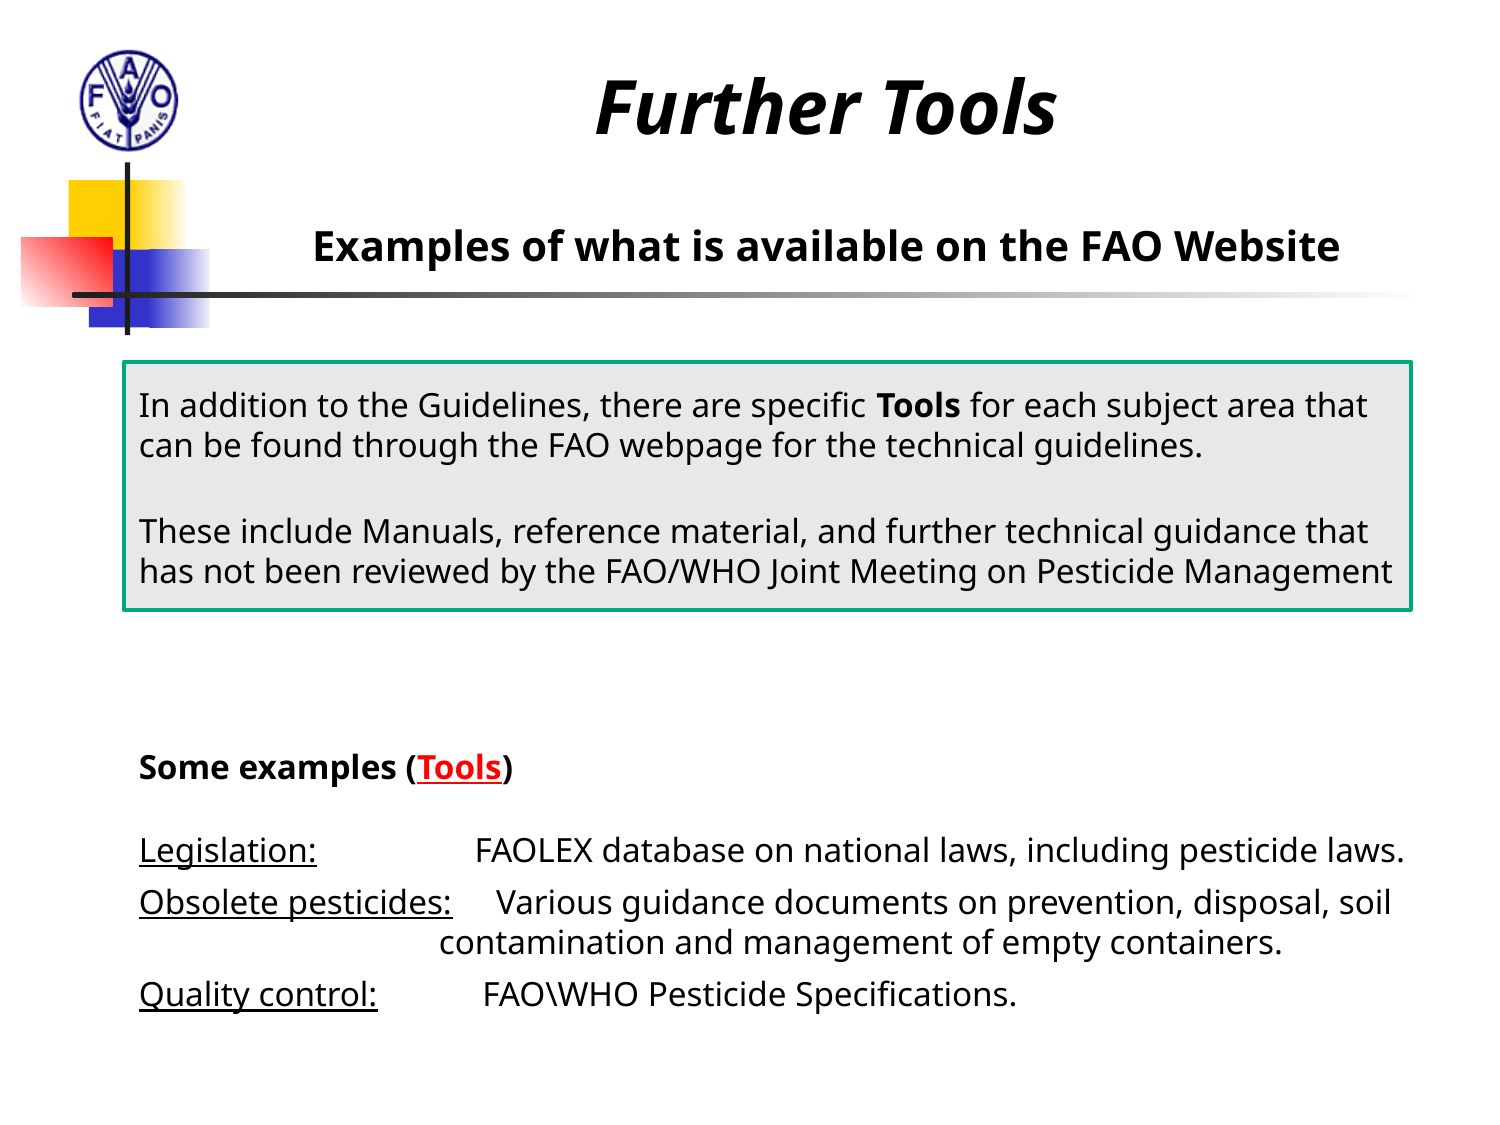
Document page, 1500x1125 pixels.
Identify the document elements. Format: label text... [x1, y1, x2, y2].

text_box Further Tools Examples of what is available on the FAO Website [194, 52, 1459, 277]
picture [76, 42, 185, 160]
text_box [122, 360, 1413, 612]
text_box Some examples (Tools) Legislation: FAOLEX database on national laws, including pesticide laws. Obsolete pesticides: Various guidance documents on prevention, disposal, soil contamination and management of empty containers. Quality control: FAO\WHO Pesticide Specifications. [123, 680, 1424, 1071]
list In addition to the Guidelines, there are specific Tools for each subject area that can be found through the FAO webpage for the technical guidelines. These include Manuals, reference material, and further technical guidance that has not been reviewed by the FAO/WHO Joint Meeting on Pesticide Management [123, 349, 1448, 599]
